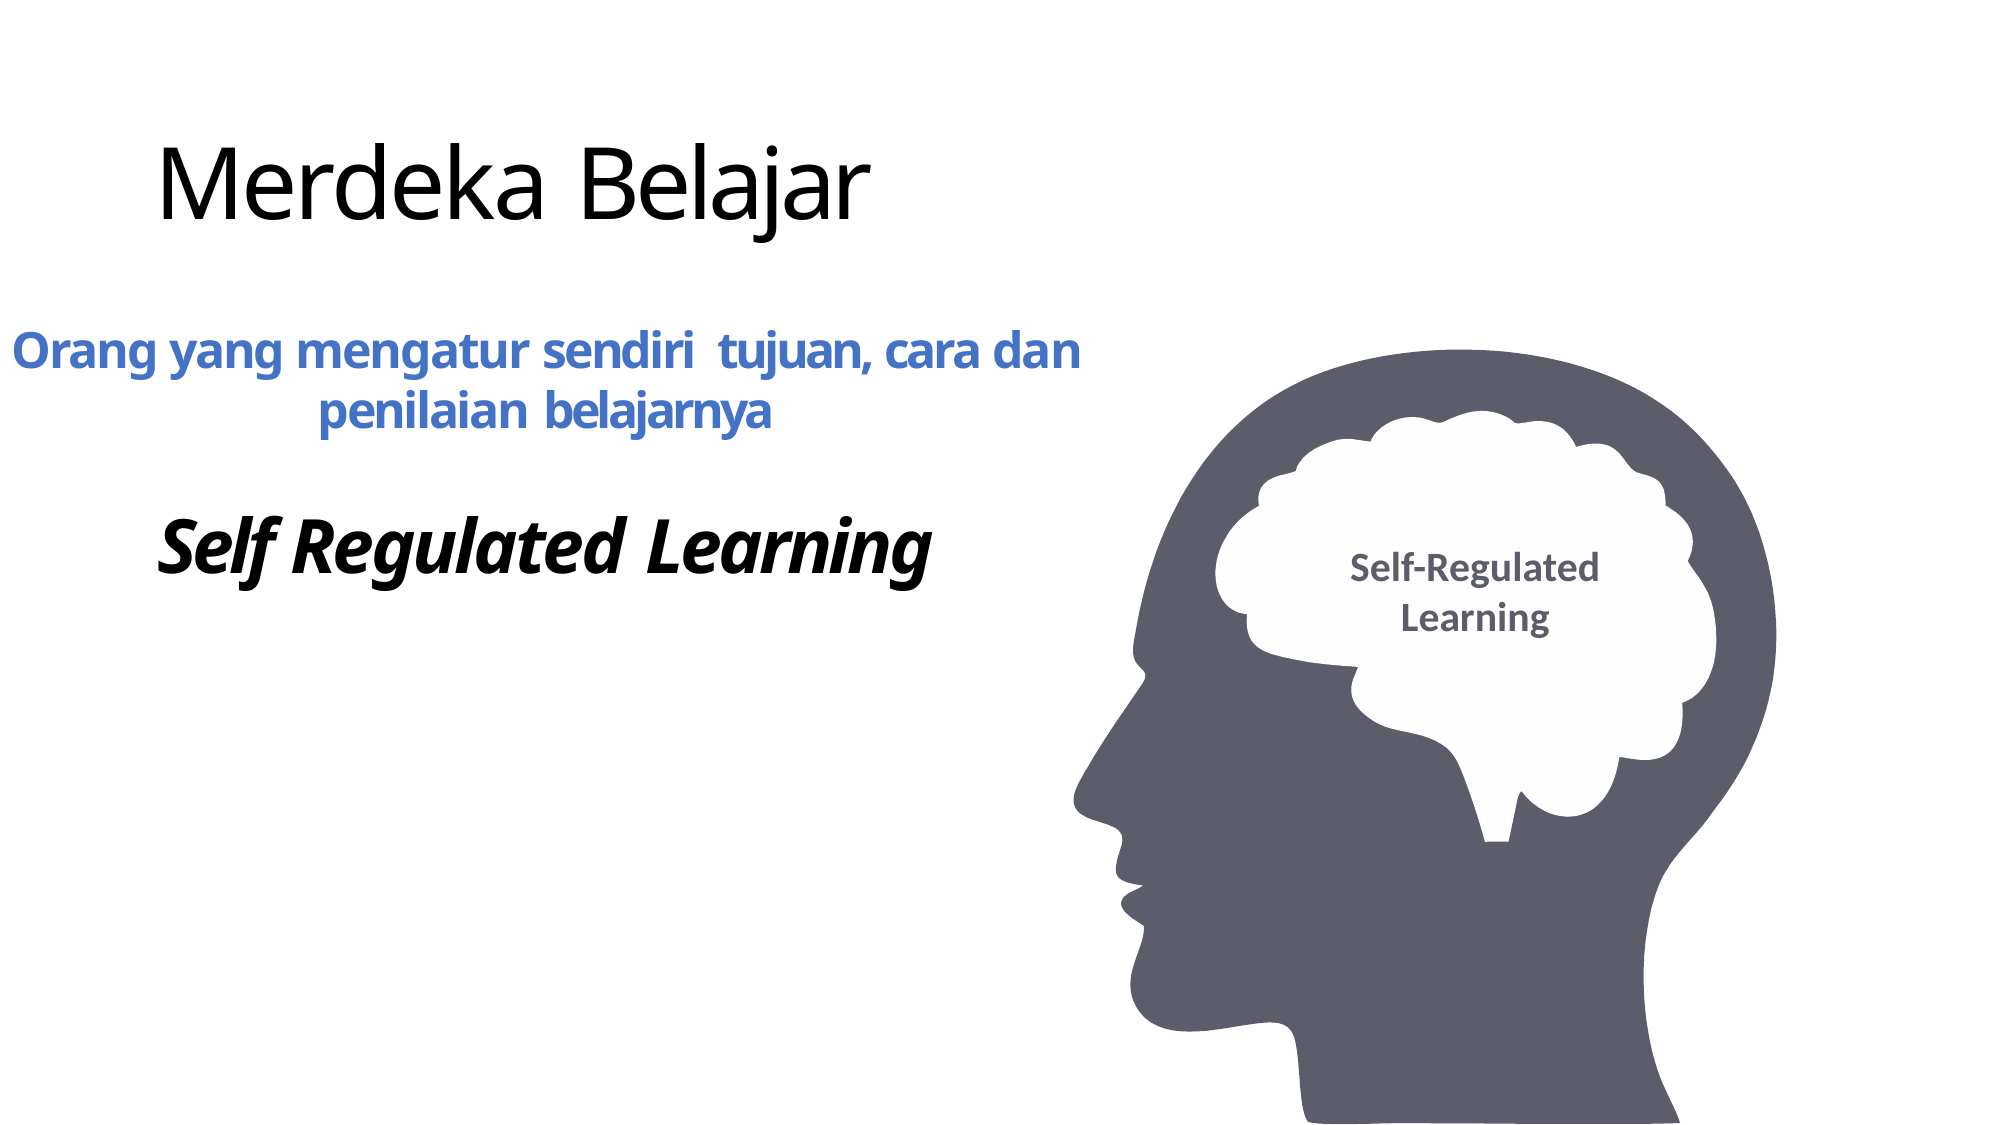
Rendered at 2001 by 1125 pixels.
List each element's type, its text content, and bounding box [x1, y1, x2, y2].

text_box Orang yang mengatur sendiri tujuan, cara dan penilaian belajarnya Self Regulated Learning [8, 316, 1083, 589]
text_box [1215, 410, 1717, 842]
text_box Self-Regulated Learning [1271, 532, 1680, 647]
text_box [1073, 349, 1777, 1125]
text_box Merdeka Belajar [82, 117, 943, 240]
